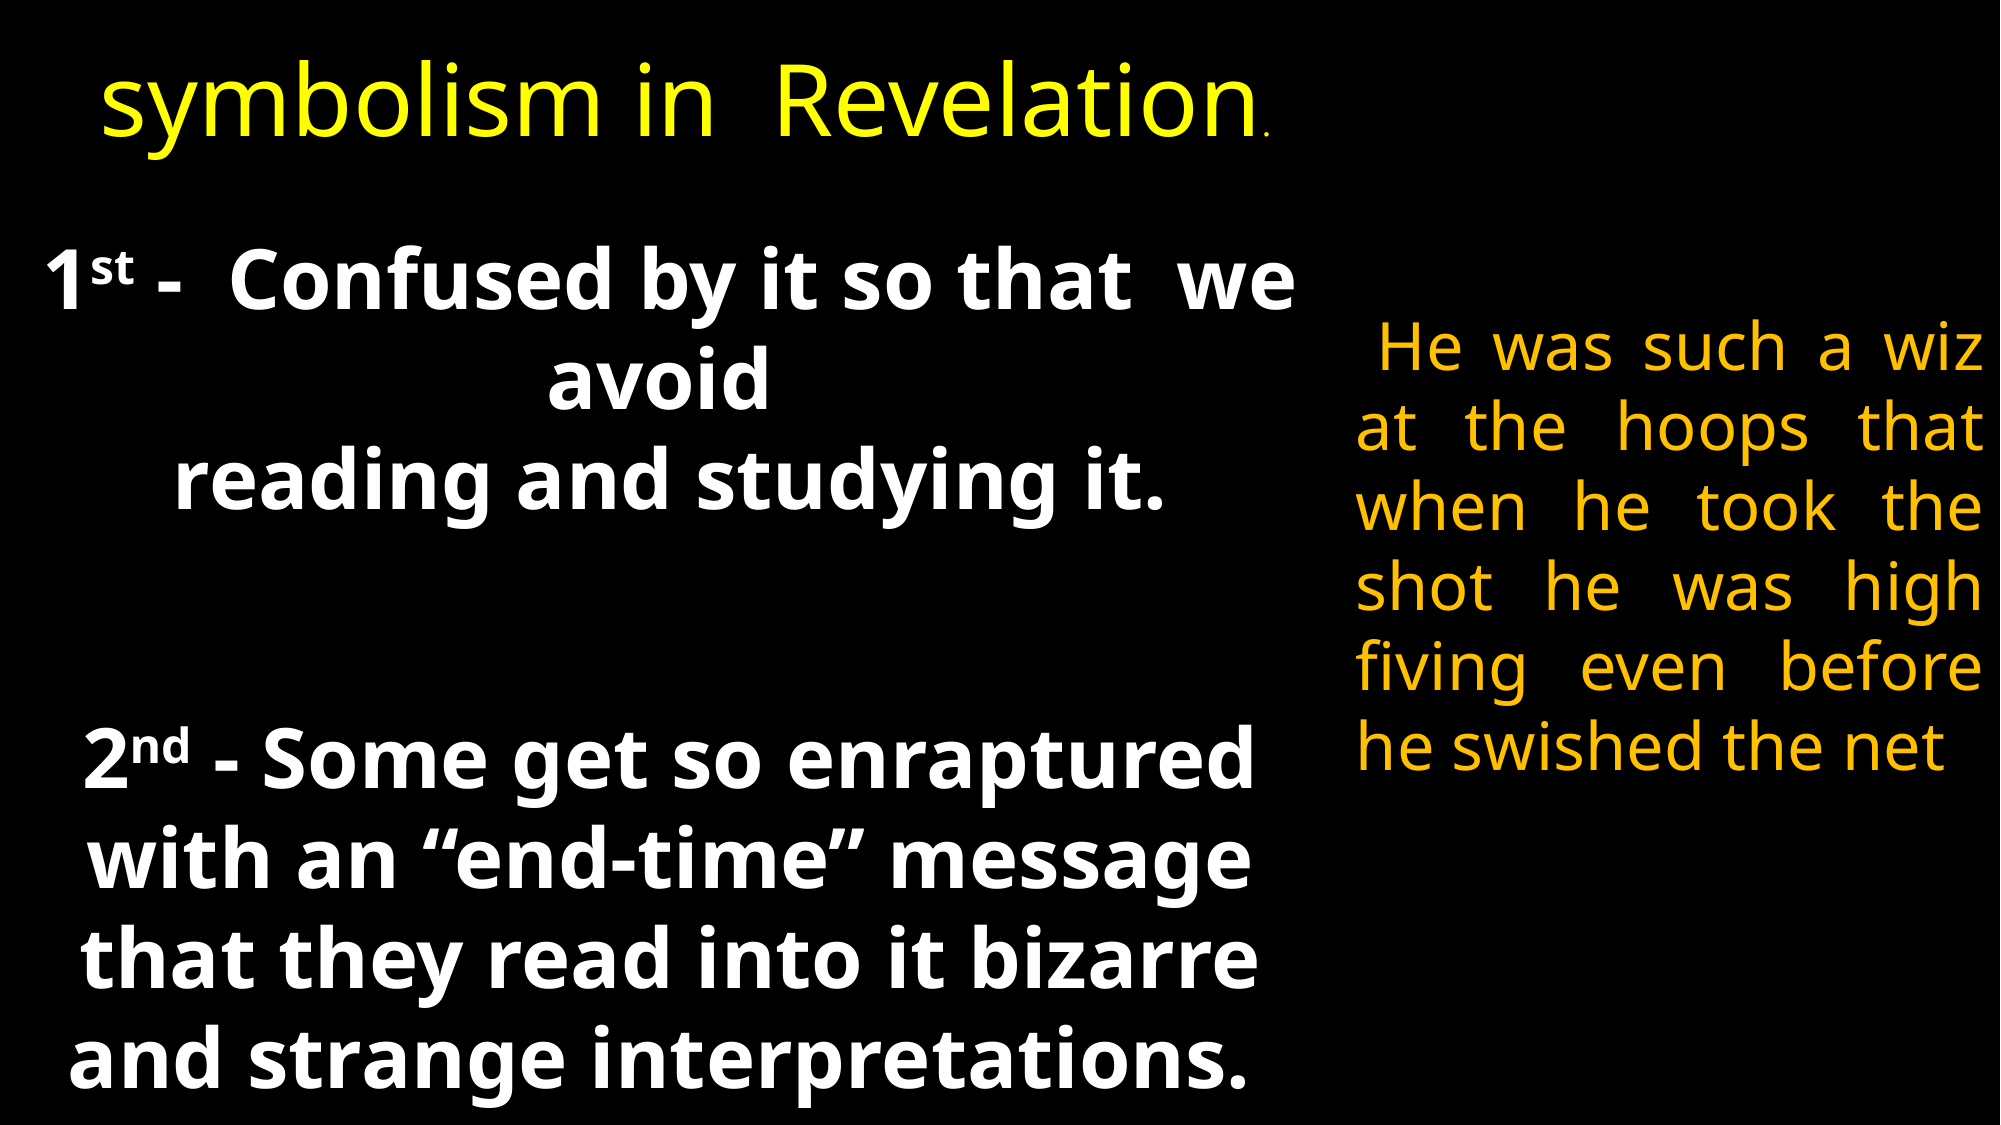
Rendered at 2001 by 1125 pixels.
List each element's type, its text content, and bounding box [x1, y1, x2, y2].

text_box He was such a wiz at the hoops that when he took the shot he was high fiving even before he swished the net [1341, 296, 2000, 791]
text_box 2nd - Some get so enraptured with an “end-time” message that they read into it bizarre and strange interpretations. [0, 698, 1342, 1113]
text_box 1st - Confused by it so that we avoid reading and studying it. [0, 218, 1342, 534]
text_box symbolism in Revelation. [84, 29, 1287, 164]
